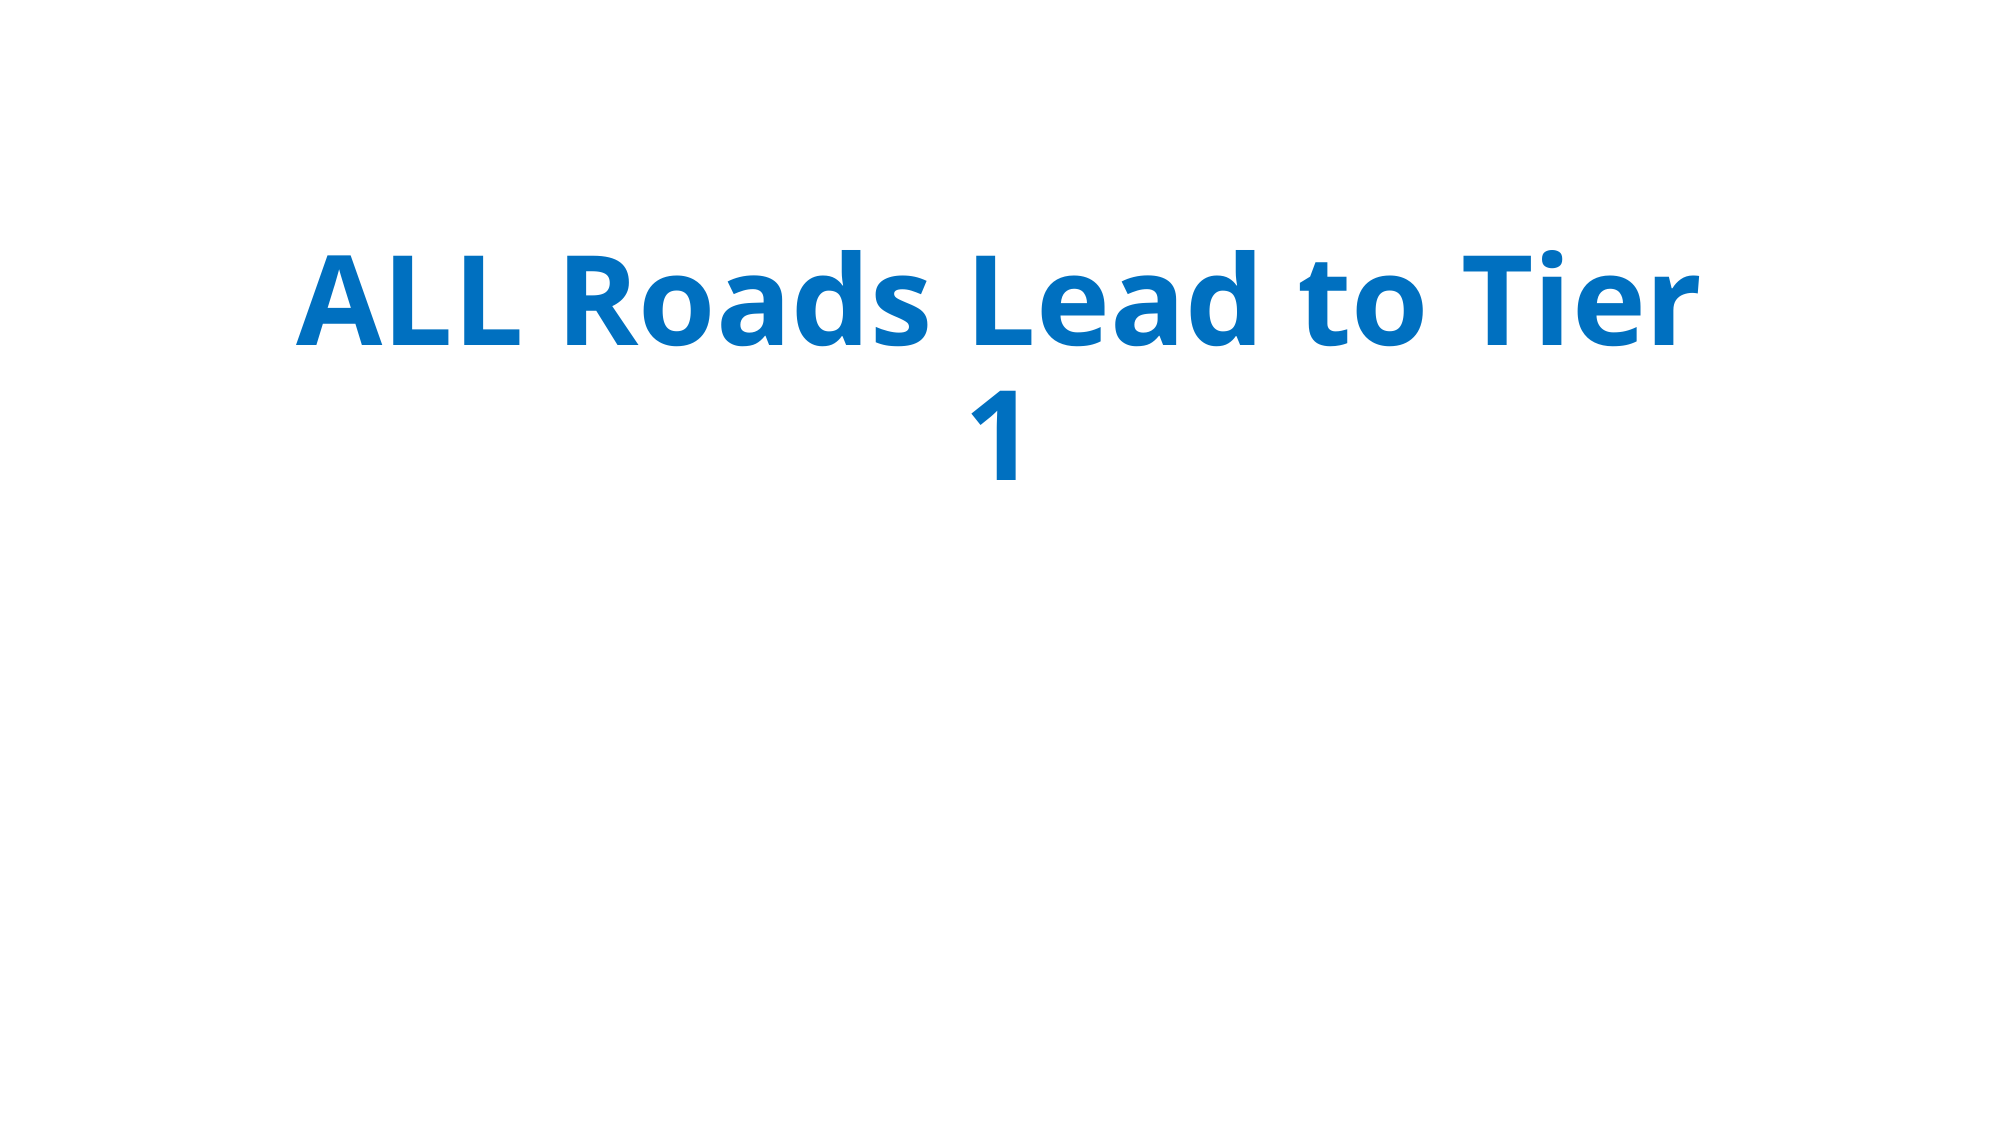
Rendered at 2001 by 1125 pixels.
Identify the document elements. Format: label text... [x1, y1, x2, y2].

title ALL Roads Lead to Tier 1 [249, 45, 1750, 936]
